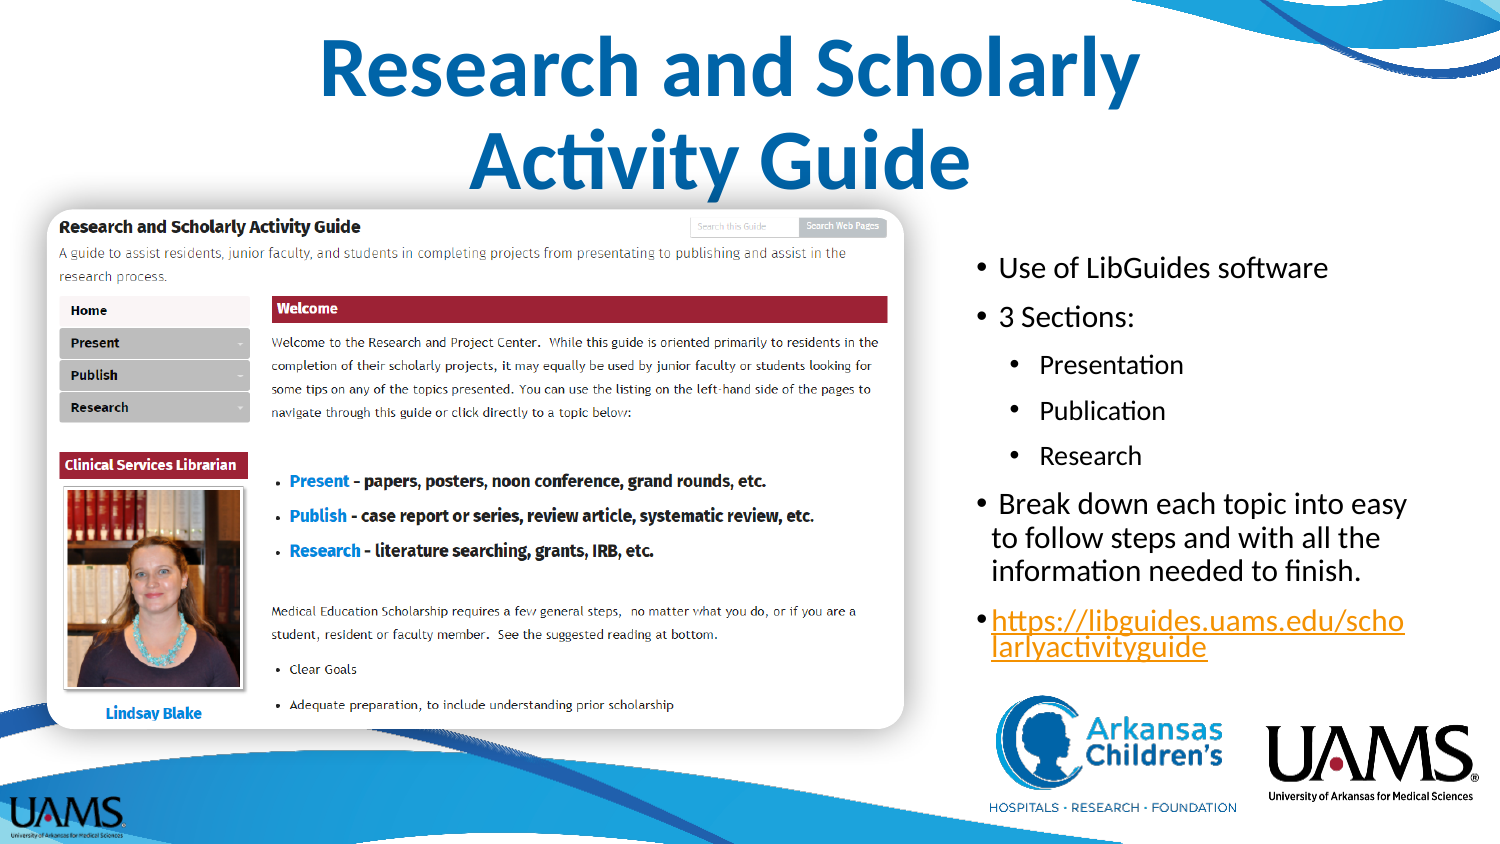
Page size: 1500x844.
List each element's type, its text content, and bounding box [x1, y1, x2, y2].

picture [0, 692, 1239, 844]
text_box Use of LibGuides software 3 Sections: Presentation Publication Research Break down each topic into easy to follow steps and with all the information needed to finish. https://libguides.uams.edu/scholarlyactivityguide [965, 224, 1422, 714]
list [50, 213, 901, 726]
picture [1263, 722, 1481, 805]
title Research and Scholarly Activity Guide [200, 15, 1262, 214]
picture [1132, 0, 1500, 79]
